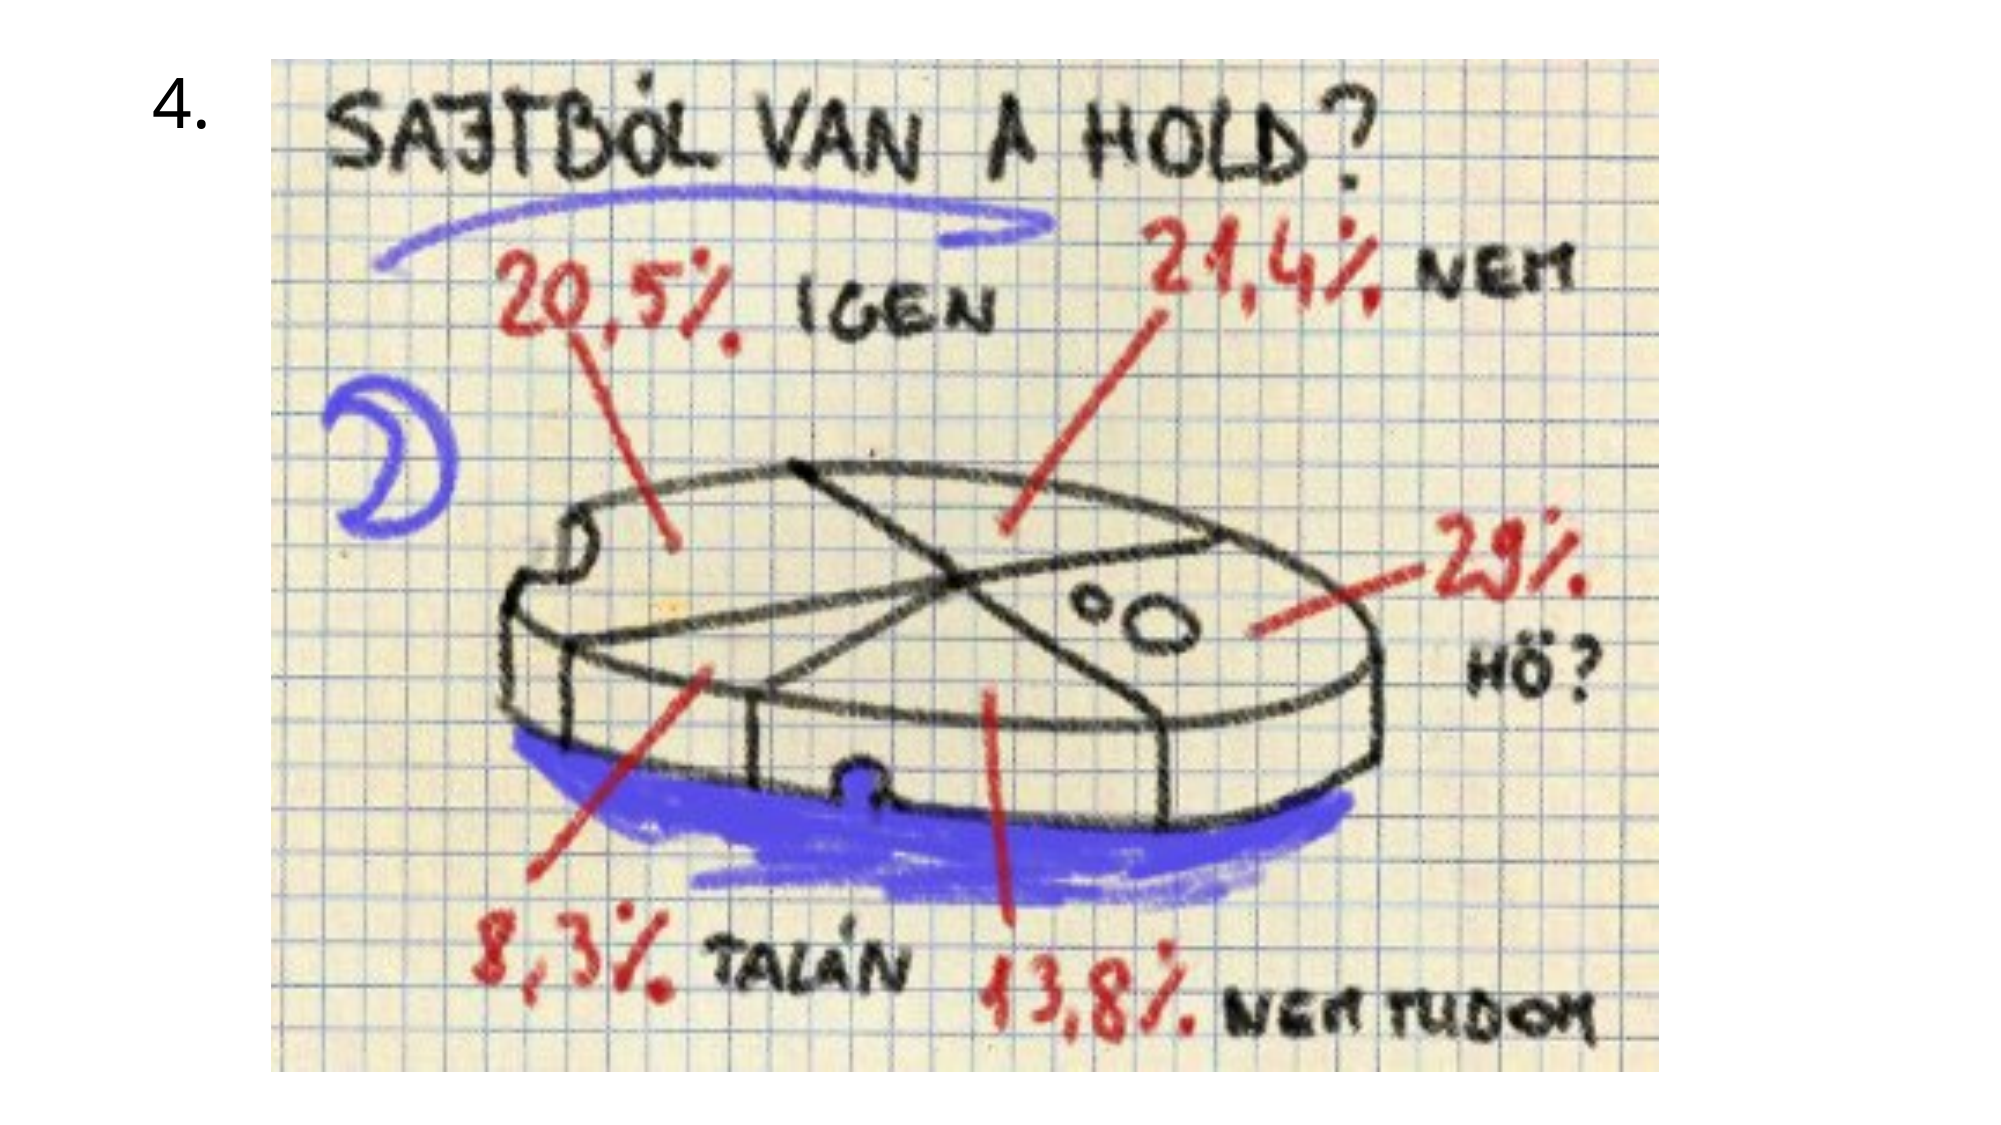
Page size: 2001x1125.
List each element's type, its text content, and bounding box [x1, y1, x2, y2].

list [271, 59, 1659, 1072]
title 4. [137, 59, 240, 153]
